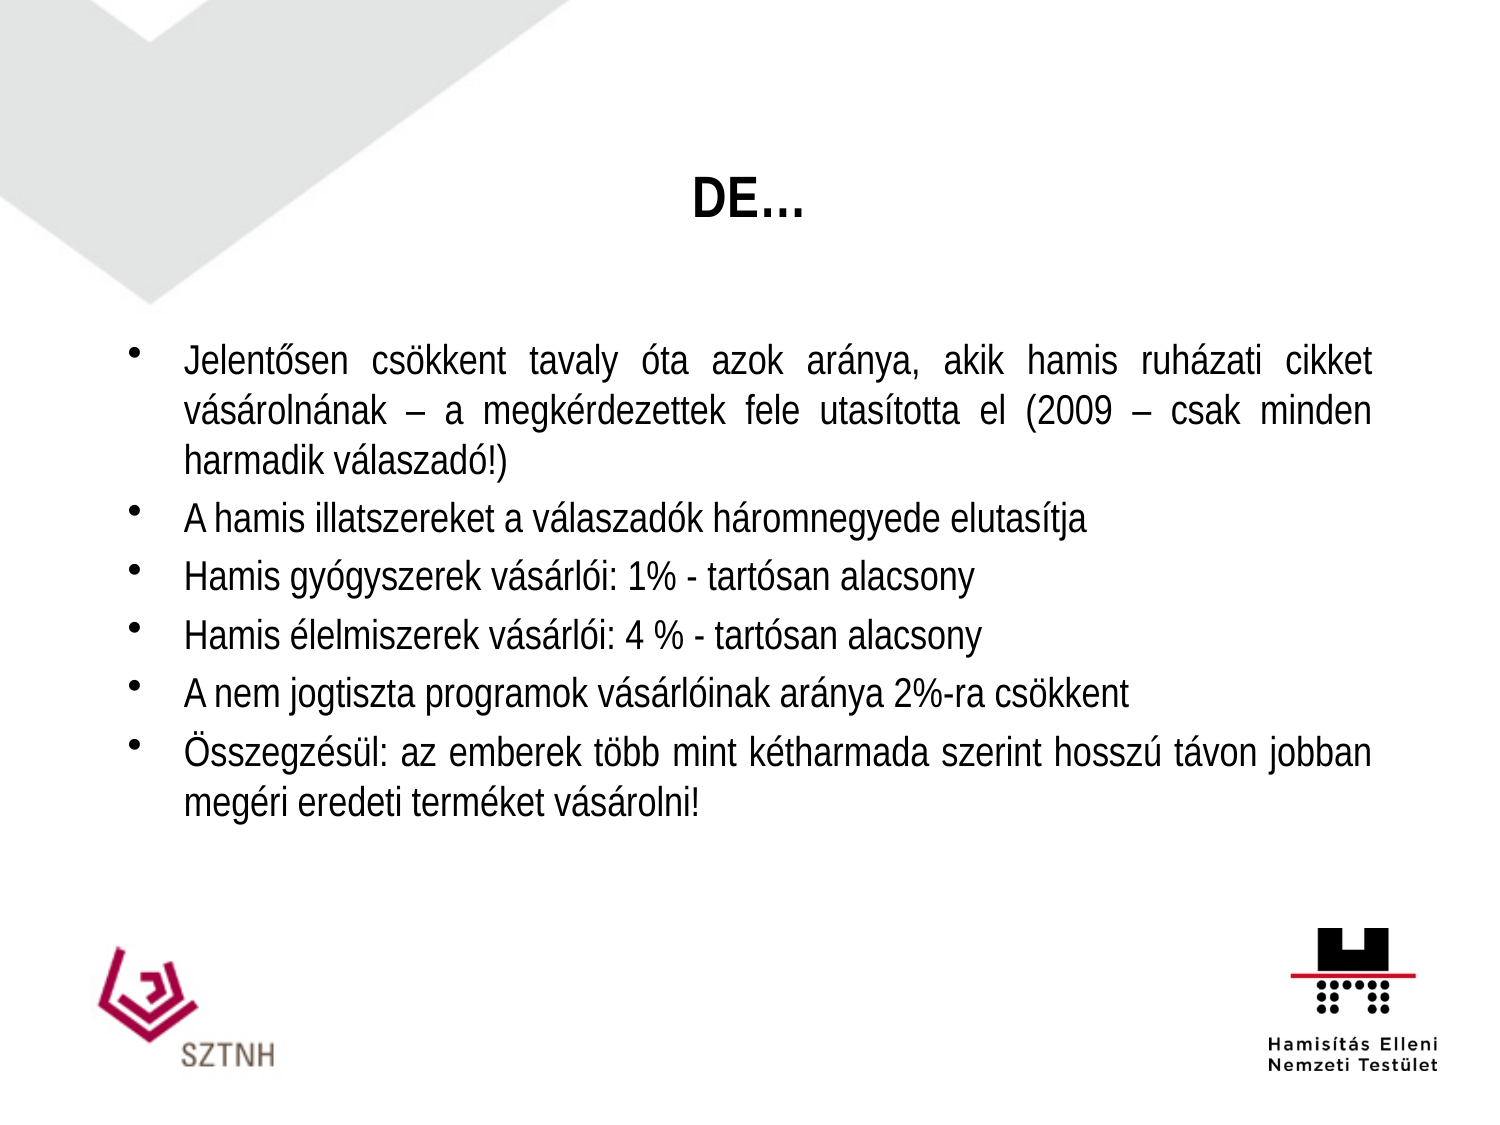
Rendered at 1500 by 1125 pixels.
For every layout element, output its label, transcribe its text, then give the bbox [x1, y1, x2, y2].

picture [0, 0, 1500, 1125]
list Jelentősen csökkent tavaly óta azok aránya, akik hamis ruházati cikket vásárolnának – a megkérdezettek fele utasította el (2009 – csak minden harmadik válaszadó!) A hamis illatszereket a válaszadók háromnegyede elutasítja Hamis gyógyszerek vásárlói: 1% - tartósan alacsony Hamis élelmiszerek vásárlói: 4 % - tartósan alacsony A nem jogtiszta programok vásárlóinak aránya 2%-ra csökkent Összegzésül: az emberek több mint kétharmada szerint hosszú távon jobban megéri eredeti terméket vásárolni! [112, 324, 1388, 1001]
title DE… [112, 99, 1388, 288]
